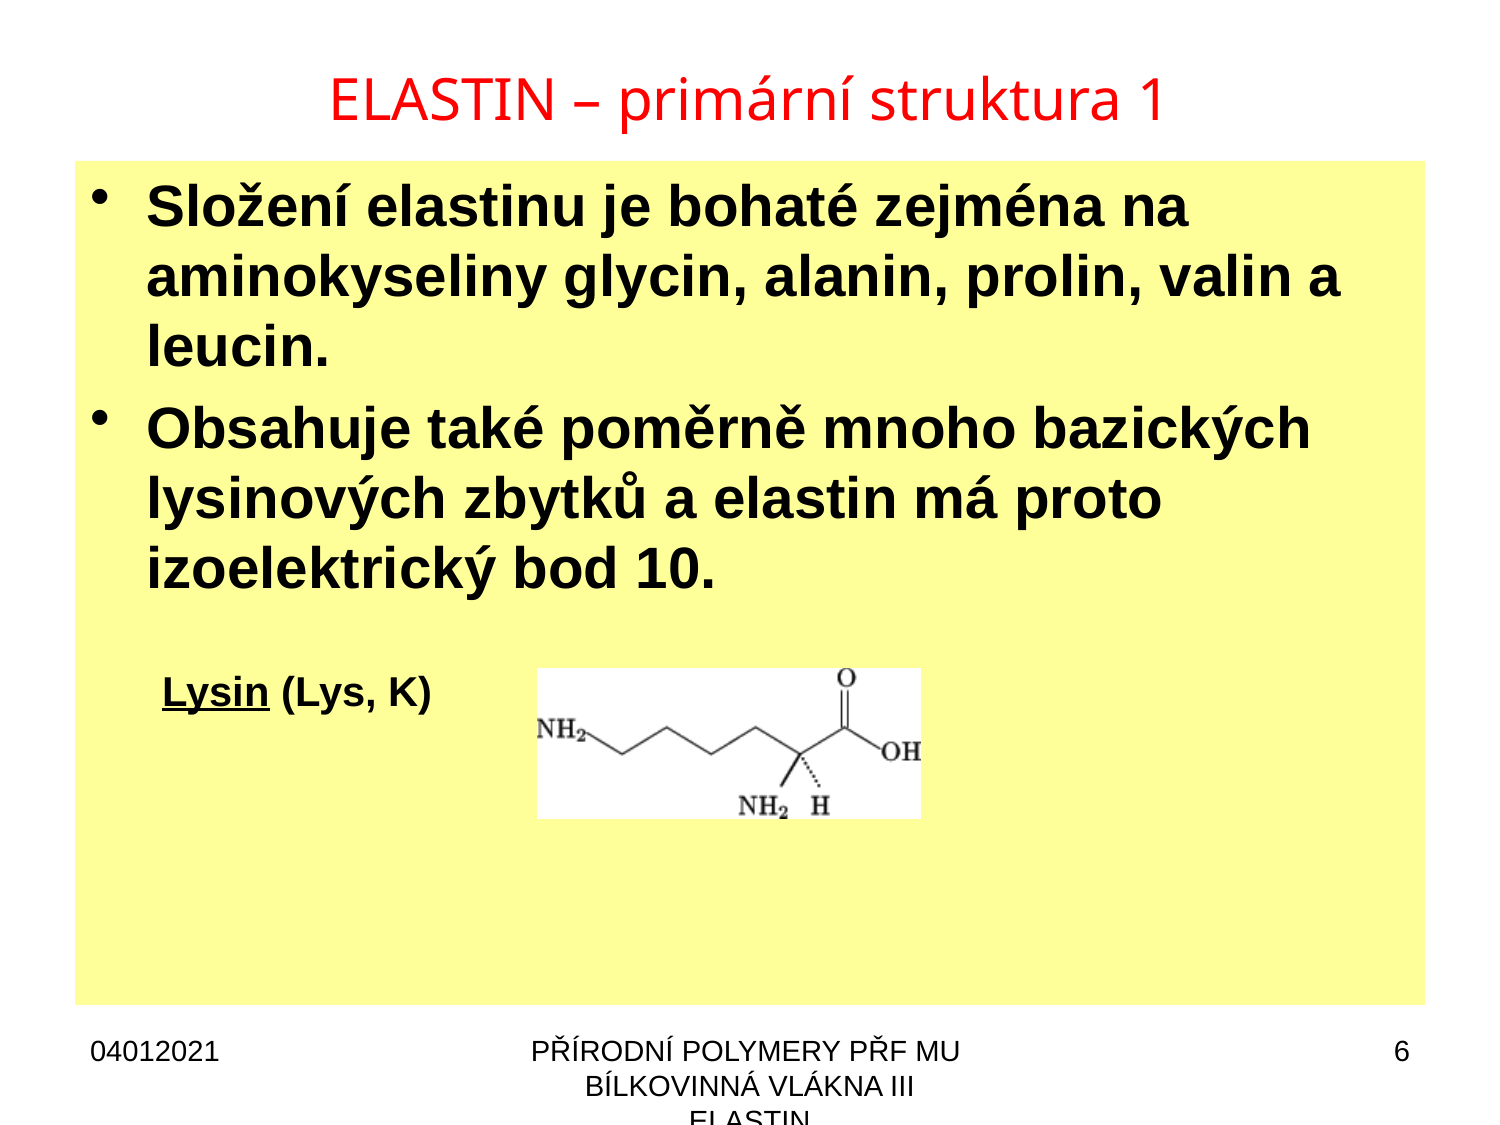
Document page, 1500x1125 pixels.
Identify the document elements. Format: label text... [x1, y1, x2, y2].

picture [537, 668, 921, 819]
title ELASTIN – primární struktura 1 [74, 44, 1426, 150]
slide_number 6 [1074, 1024, 1426, 1103]
text_box Lysin (Lys, K) [147, 656, 538, 722]
slide_number 04012021 [74, 1024, 426, 1103]
list Složení elastinu je bohaté zejména na aminokyseliny glycin, alanin, prolin, valin a leucin. Obsahuje také poměrně mnoho bazických lysinových zbytků a elastin má proto izoelektrický bod 10. [74, 160, 1426, 1006]
footer PŘÍRODNÍ POLYMERY PŘF MU BÍLKOVINNÁ VLÁKNA III ELASTIN [512, 1024, 988, 1103]
